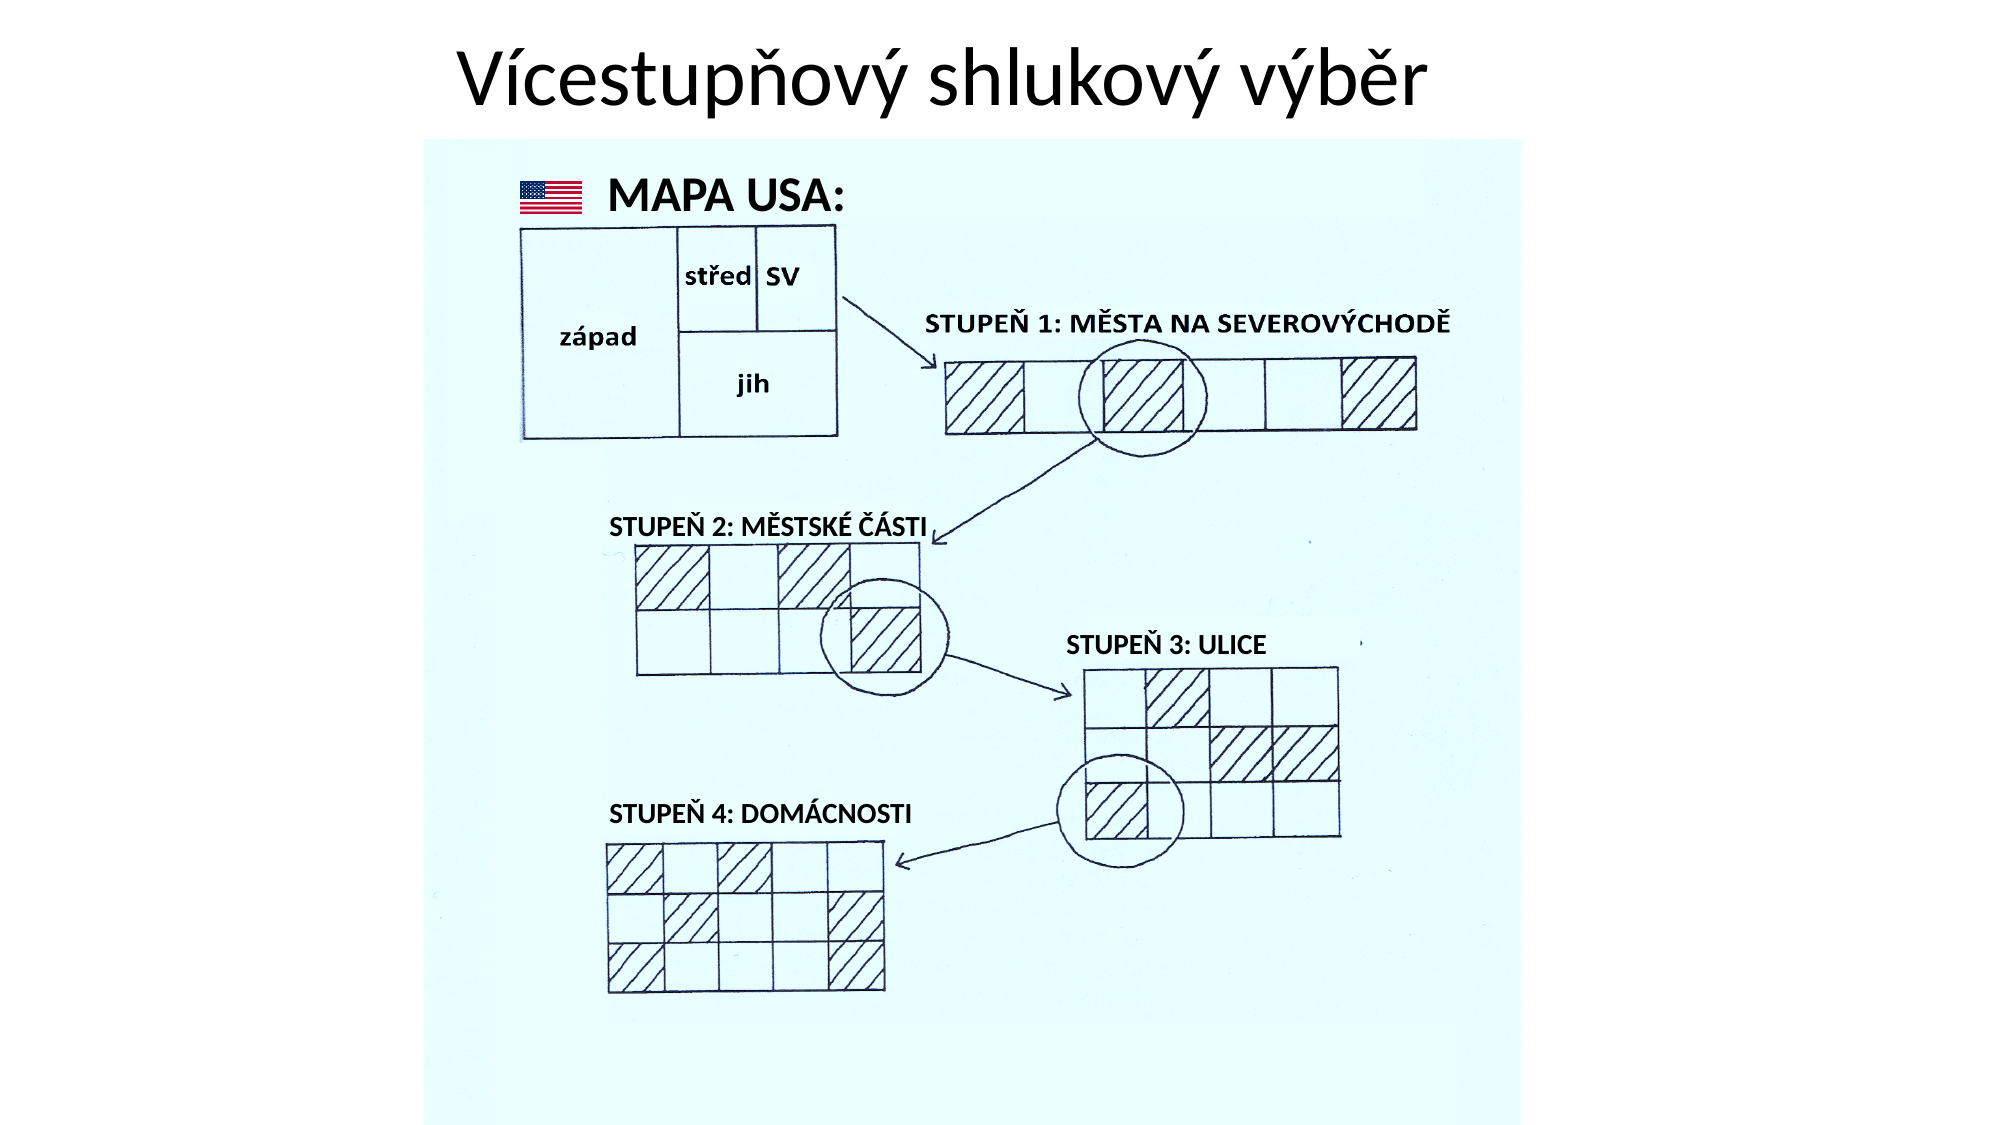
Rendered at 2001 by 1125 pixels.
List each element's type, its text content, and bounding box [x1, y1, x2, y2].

title Vícestupňový shlukový výběr [80, 0, 1806, 155]
picture [520, 181, 582, 214]
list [424, 139, 1521, 1125]
